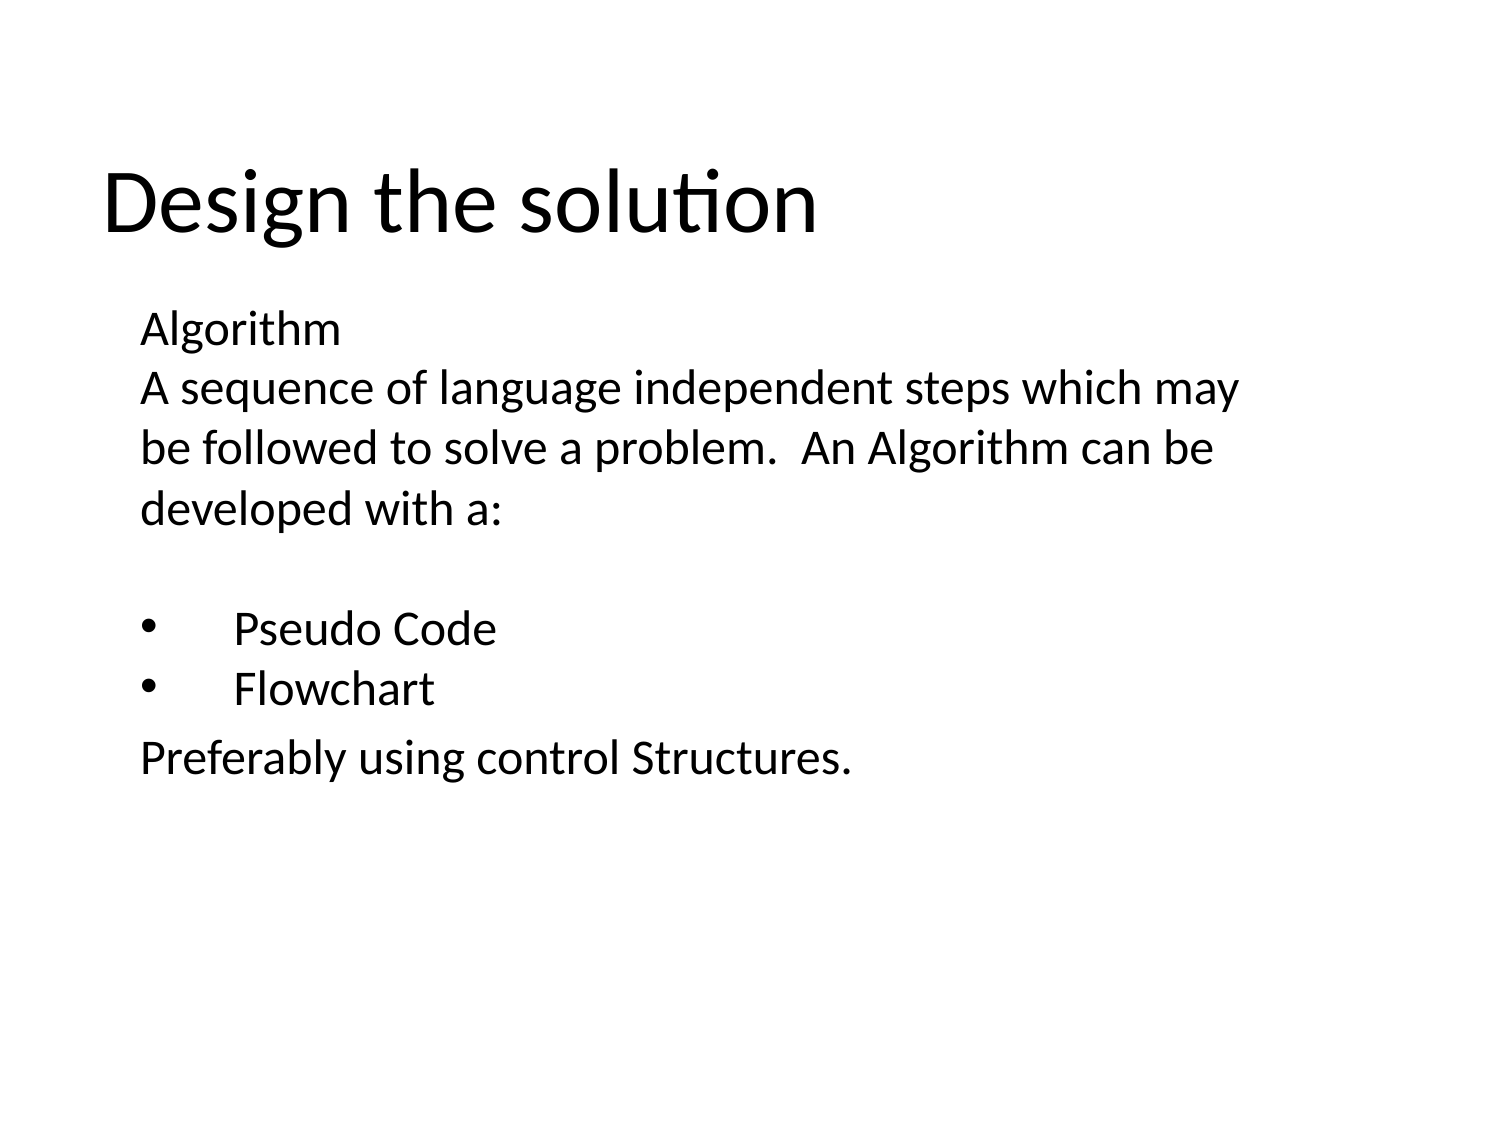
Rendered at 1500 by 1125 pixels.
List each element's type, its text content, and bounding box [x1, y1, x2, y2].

title Design the solution [87, 75, 1363, 317]
subtitle Algorithm A sequence of language independent steps which may be followed to solve a problem. An Algorithm can be developed with a: Pseudo Code Flowchart Preferably using control Structures. [125, 287, 1313, 900]
